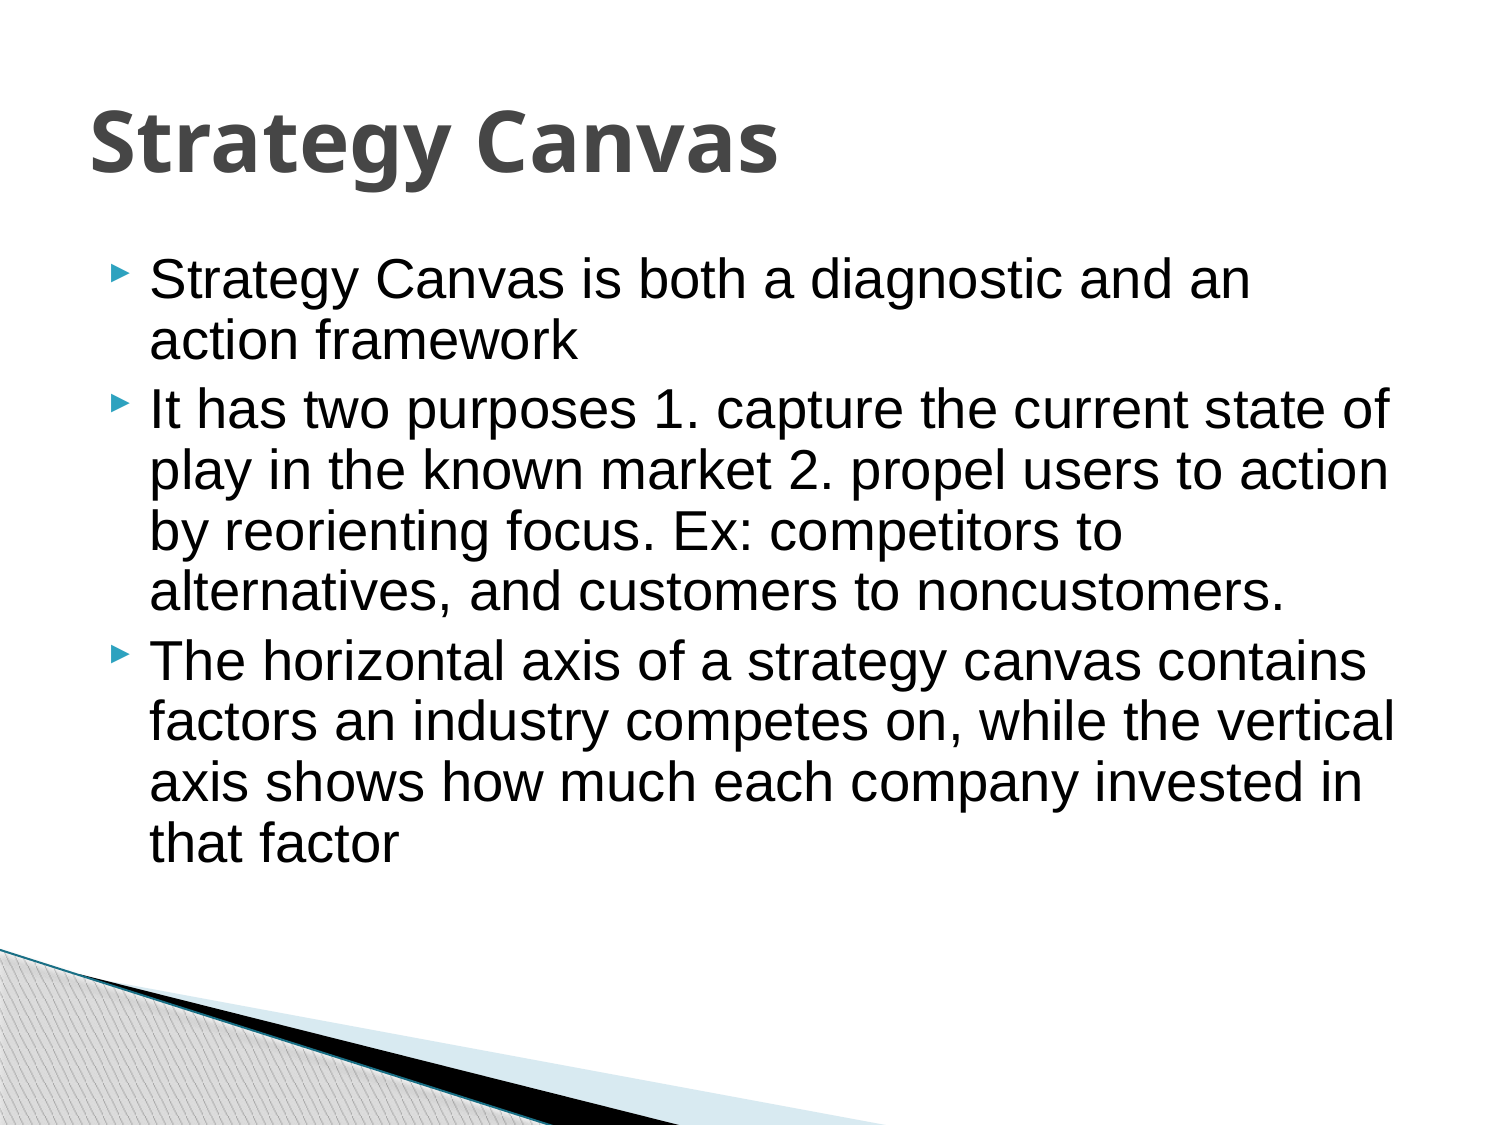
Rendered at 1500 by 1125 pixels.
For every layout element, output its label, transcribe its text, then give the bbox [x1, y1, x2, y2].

list Strategy Canvas is both a diagnostic and an action framework It has two purposes 1. capture the current state of play in the known market 2. propel users to action by reorienting focus. Ex: competitors to alternatives, and customers to noncustomers. The horizontal axis of a strategy canvas contains factors an industry competes on, while the vertical axis shows how much each company invested in that factor [74, 242, 1426, 986]
title Strategy Canvas [75, 45, 1425, 233]
